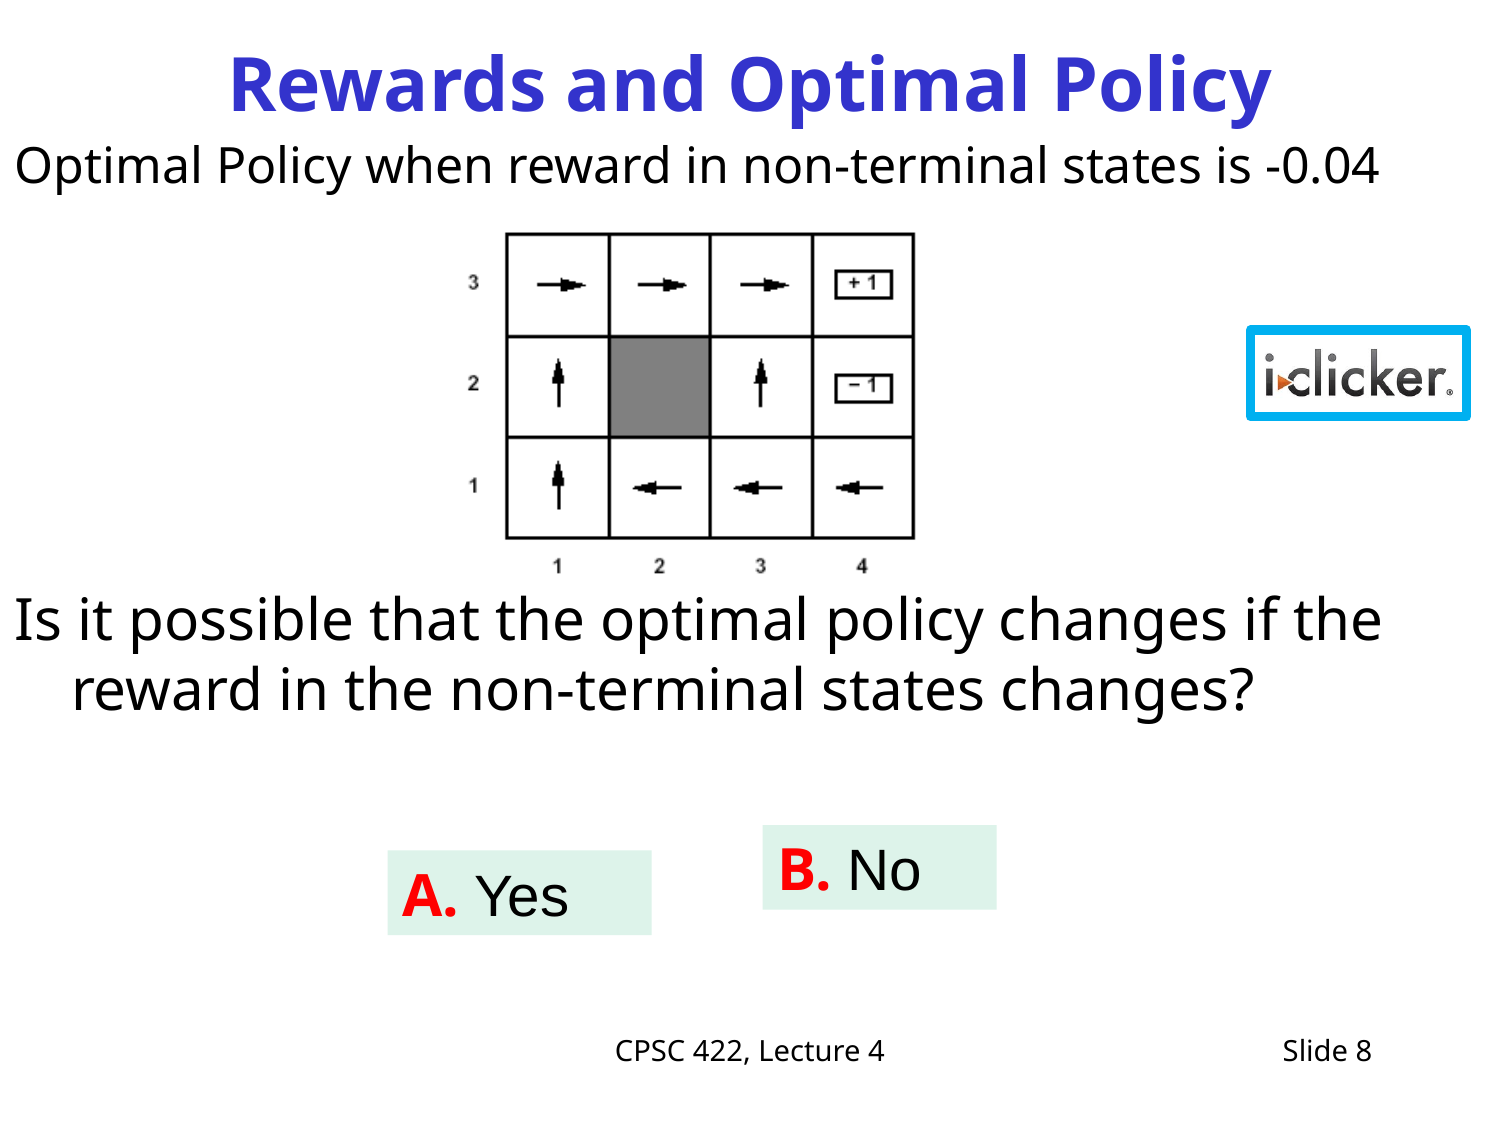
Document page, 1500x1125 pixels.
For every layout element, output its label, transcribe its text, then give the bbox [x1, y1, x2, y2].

footer CPSC 422, Lecture 4 [512, 1024, 988, 1101]
picture [430, 196, 959, 587]
title Rewards and Optimal Policy [49, 24, 1451, 138]
text_box Optimal Policy when reward in non-terminal states is -0.04 [0, 125, 1442, 232]
text_box B. No [762, 825, 997, 910]
slide_number Slide 8 [1074, 1024, 1388, 1101]
text_box Is it possible that the optimal policy changes if the reward in the non-terminal states changes? [0, 574, 1463, 788]
picture [1256, 336, 1461, 411]
text_box A. Yes [387, 850, 652, 936]
